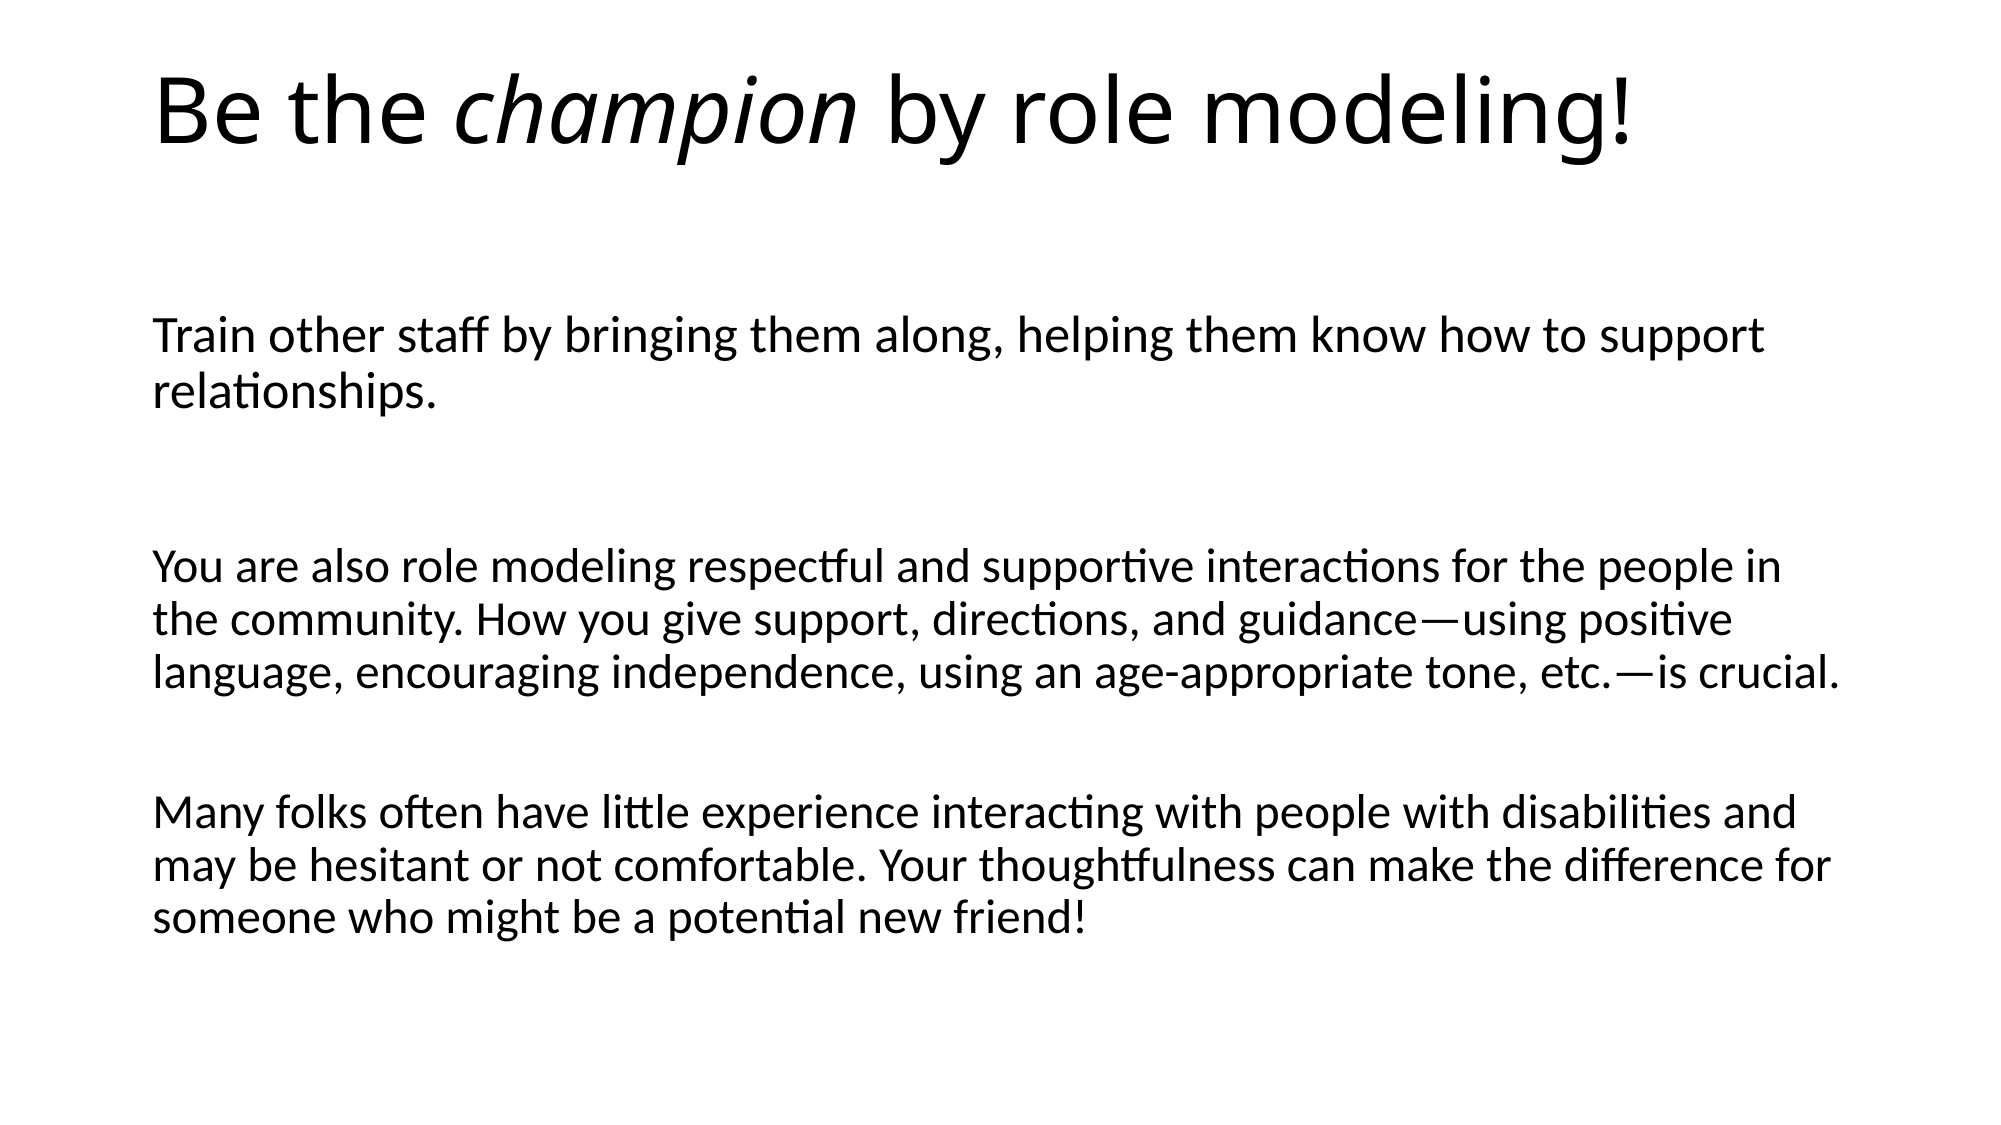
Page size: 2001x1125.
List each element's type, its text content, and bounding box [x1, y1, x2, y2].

list Train other staff by bringing them along, helping them know how to support relationships. You are also role modeling respectful and supportive interactions for the people in the community. How you give support, directions, and guidance—using positive language, encouraging independence, using an age-appropriate tone, etc.—is crucial. Many folks often have little experience interacting with people with disabilities and may be hesitant or not comfortable. Your thoughtfulness can make the difference for someone who might be a potential new friend! [137, 299, 1863, 1014]
title Be the champion by role modeling! [137, 59, 1863, 278]
